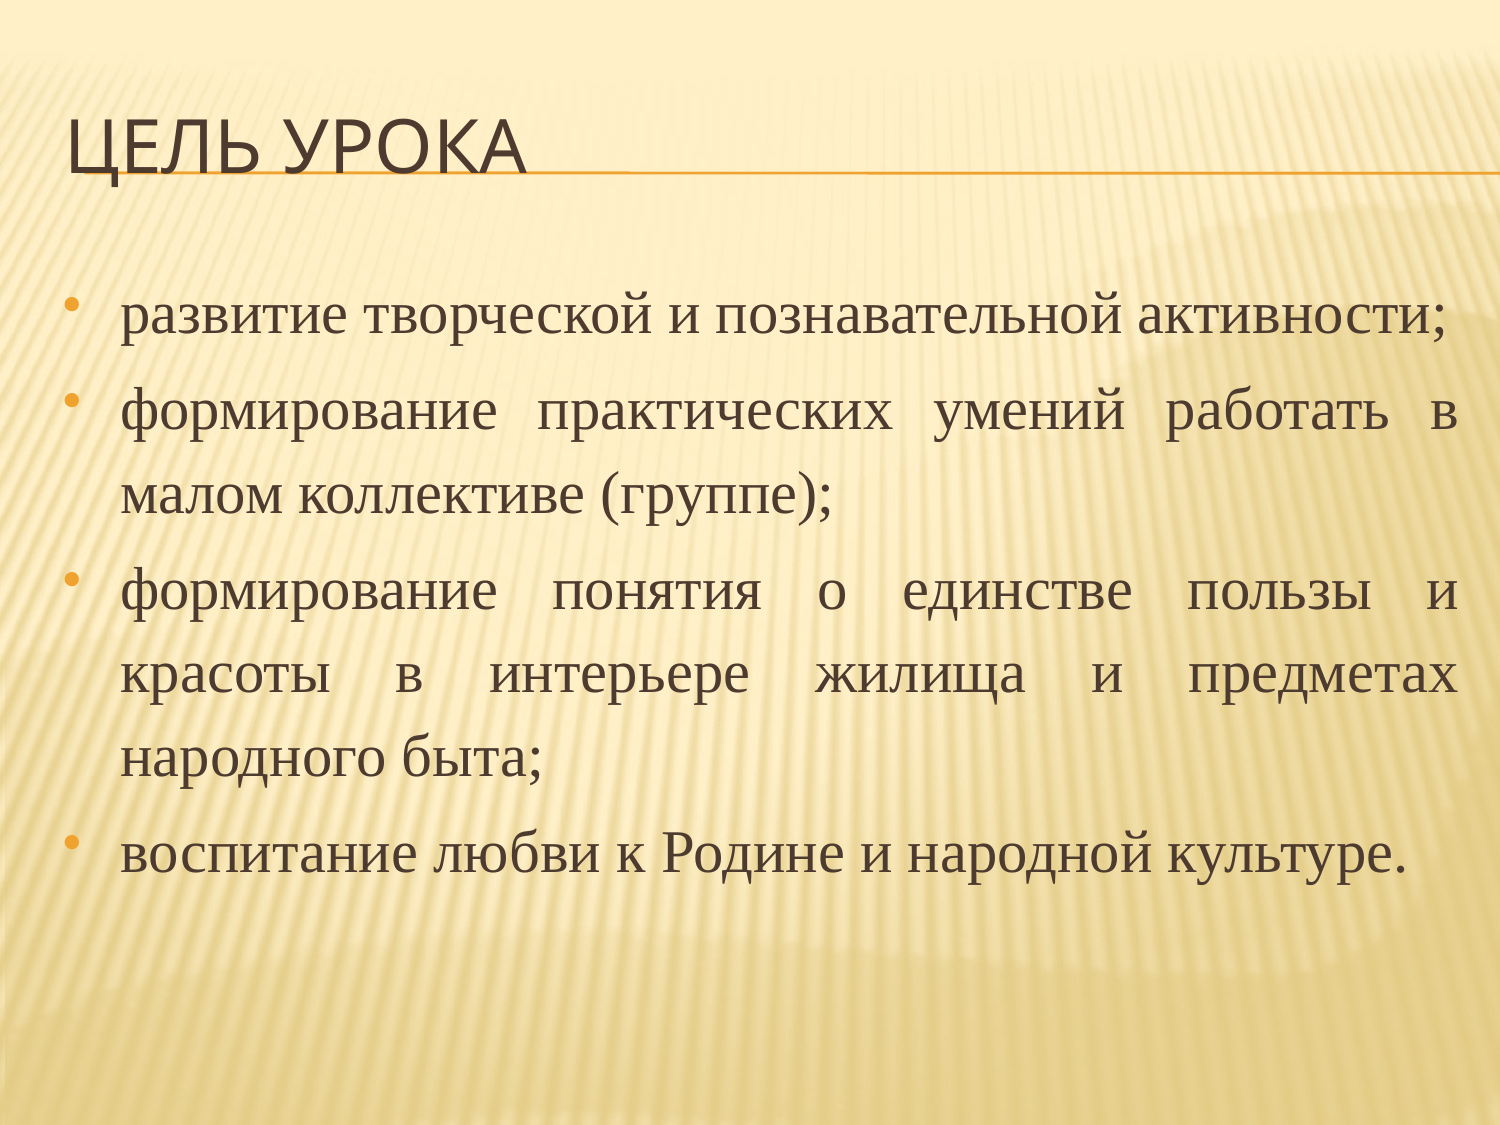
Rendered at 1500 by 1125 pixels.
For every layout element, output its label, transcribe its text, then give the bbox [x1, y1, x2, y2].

title Цель урока [50, 75, 1475, 213]
list развитие творческой и познавательной активности; формирование практических умений работать в малом коллективе (группе); формирование понятия о единстве пользы и красоты в интерьере жилища и предметах народного быта; воспитание любви к Родине и народной культуре. [50, 254, 1475, 998]
